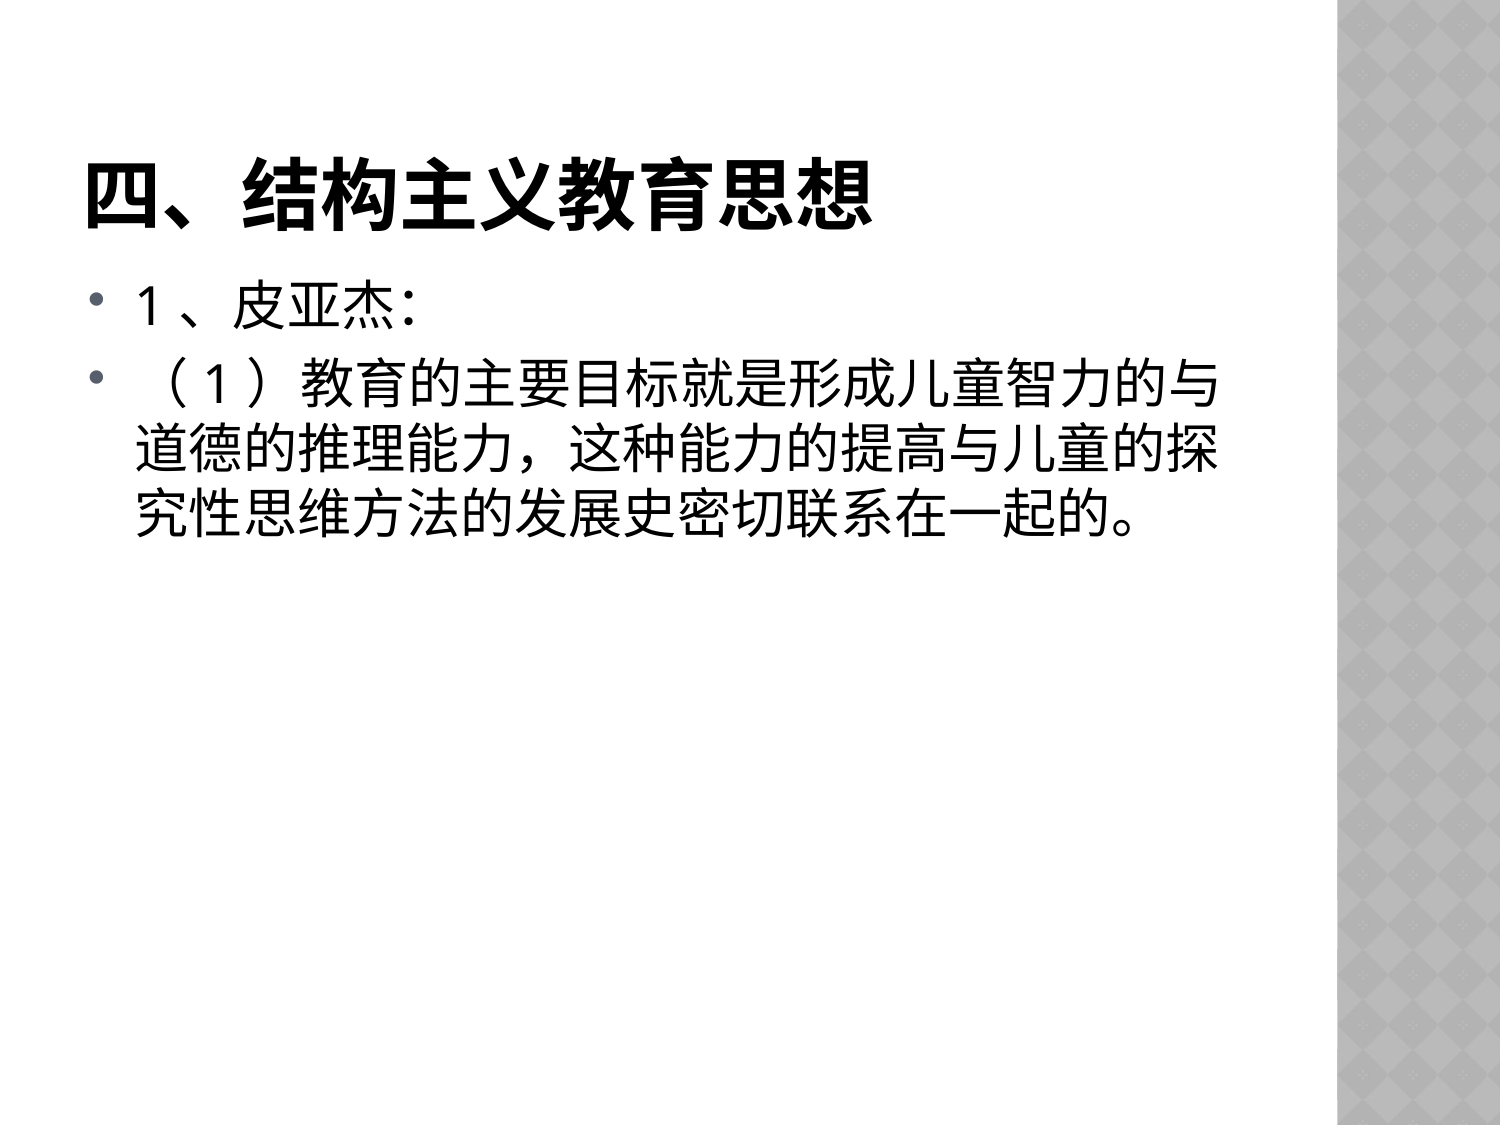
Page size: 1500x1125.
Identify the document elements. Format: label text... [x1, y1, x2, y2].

title 四、结构主义教育思想 [75, 52, 1263, 240]
list 1、皮亚杰： （1）教育的主要目标就是形成儿童智力的与道德的推理能力，这种能力的提高与儿童的探究性思维方法的发展史密切联系在一起的。 [75, 264, 1263, 1059]
